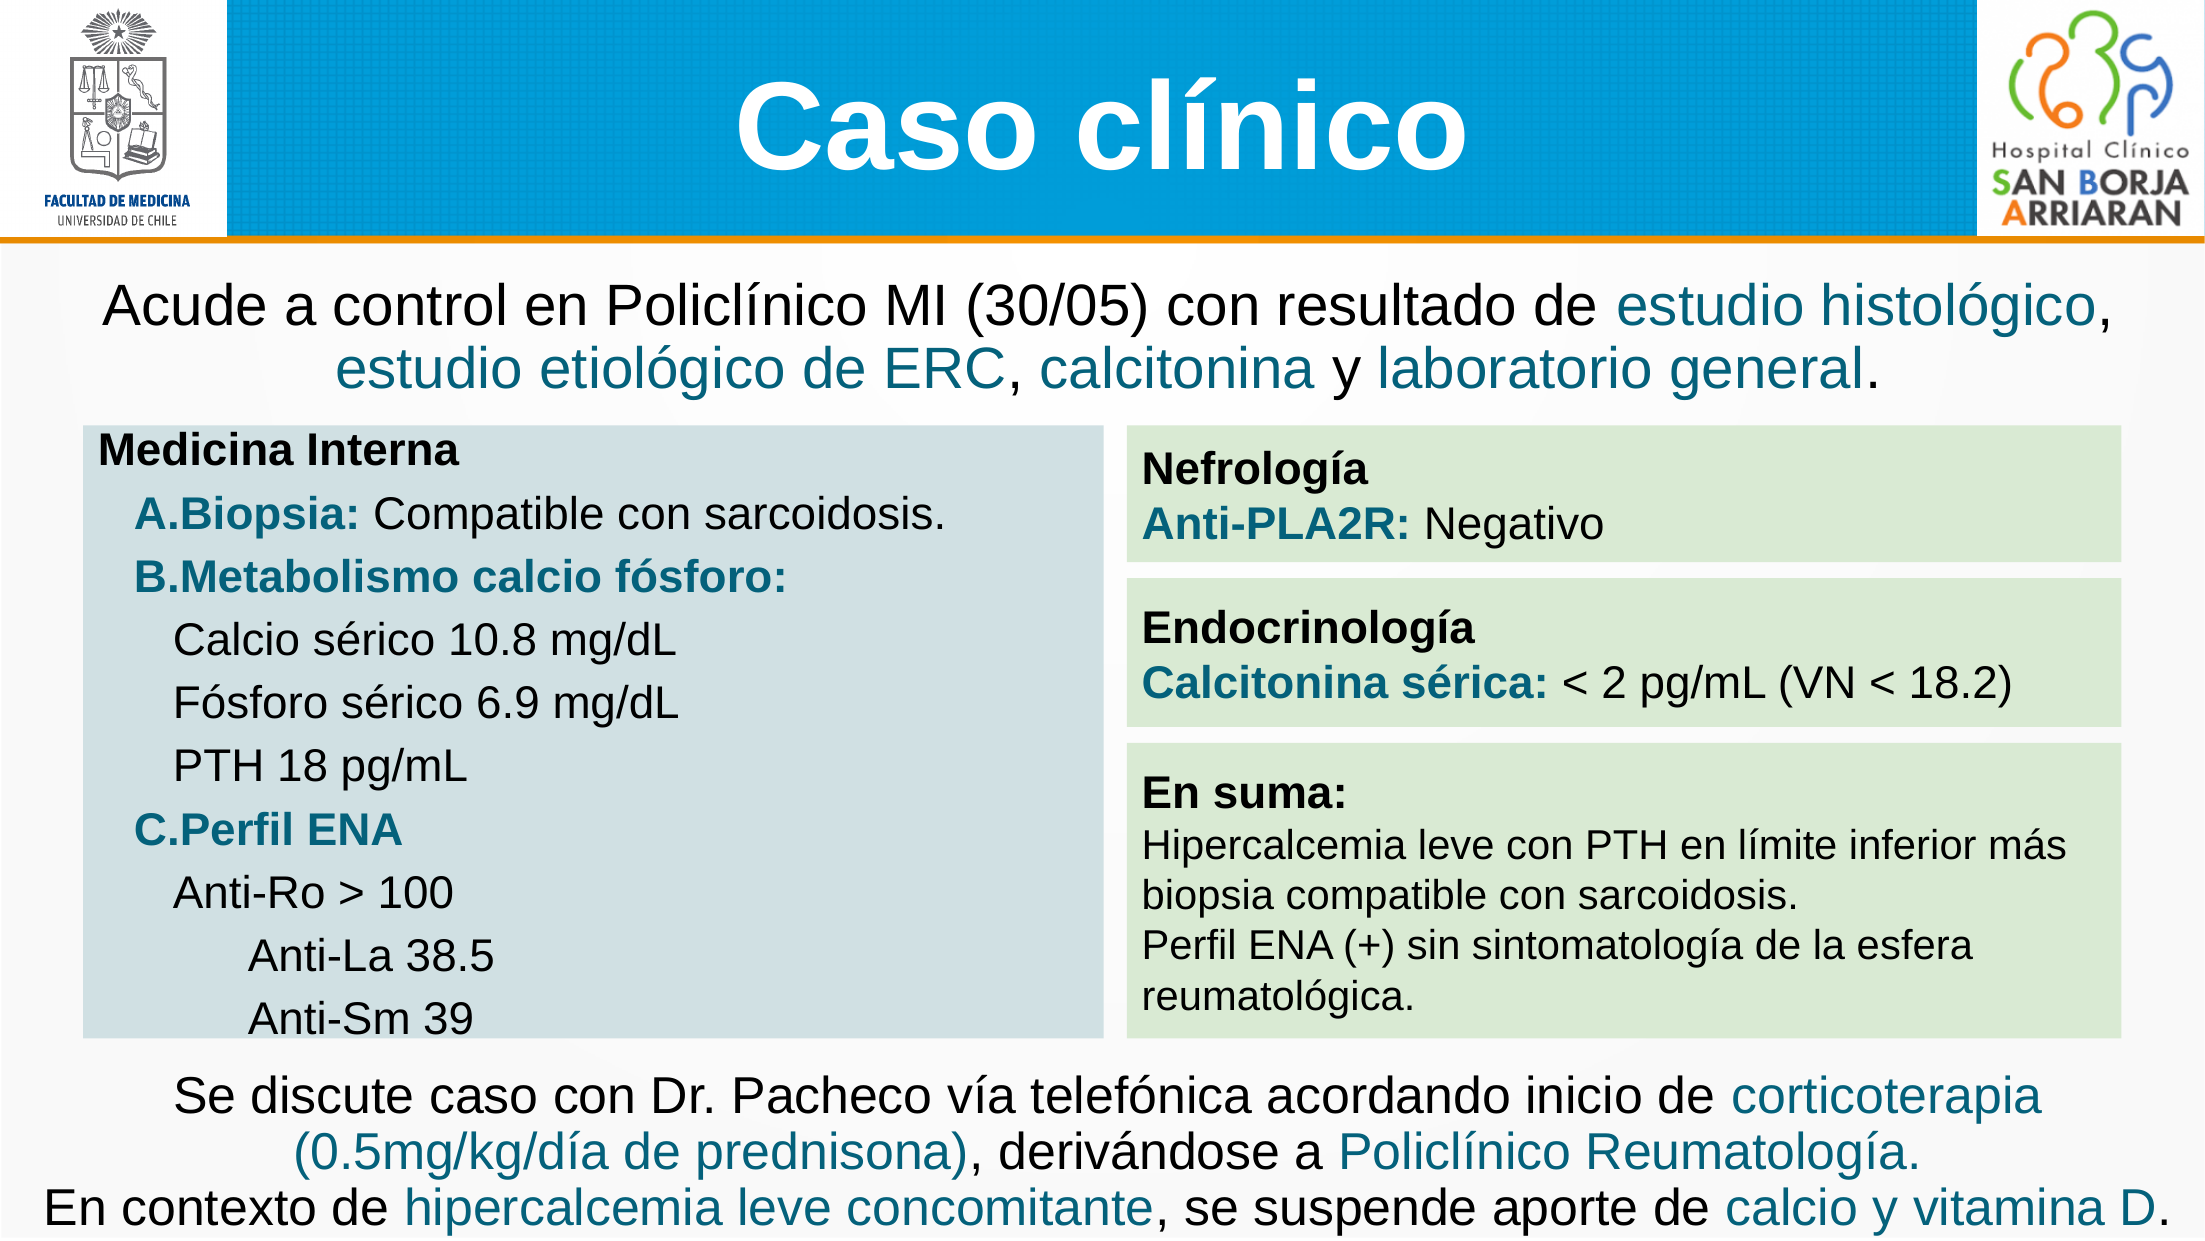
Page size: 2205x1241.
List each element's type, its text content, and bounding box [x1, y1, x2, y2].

text_box Medicina Interna Biopsia: Compatible con sarcoidosis. Metabolismo calcio fósforo: Calcio sérico 10.8 mg/dL Fósforo sérico 6.9 mg/dL PTH 18 pg/mL Perfil ENA Anti-Ro > 100 Anti-La 38.5 Anti-Sm 39 [83, 425, 1104, 1039]
text_box En suma: Hipercalcemia leve con PTH en límite inferior más biopsia compatible con sarcoidosis. Perfil ENA (+) sin sintomatología de la esfera reumatológica. [1126, 742, 2122, 1039]
text_box Endocrinología Calcitonina sérica: < 2 pg/mL (VN < 18.2) [1126, 578, 2122, 727]
text_box Caso clínico [391, 19, 1814, 195]
text_box Acude a control en Policlínico MI (30/05) con resultado de estudio histológico, estudio etiológico de ERC, calcitonina y laboratorio general. [31, 250, 2174, 426]
text_box Nefrología Anti-PLA2R: Negativo [1126, 425, 2122, 563]
picture [0, 0, 2205, 1241]
text_box Se discute caso con Dr. Pacheco vía telefónica acordando inicio de corticoterapia (0.5mg/kg/día de prednisona), derivándose a Policlínico Reumatología. En contexto de hipercalcemia leve concomitante, se suspende aporte de calcio y vitamina D. [31, 1065, 2174, 1240]
